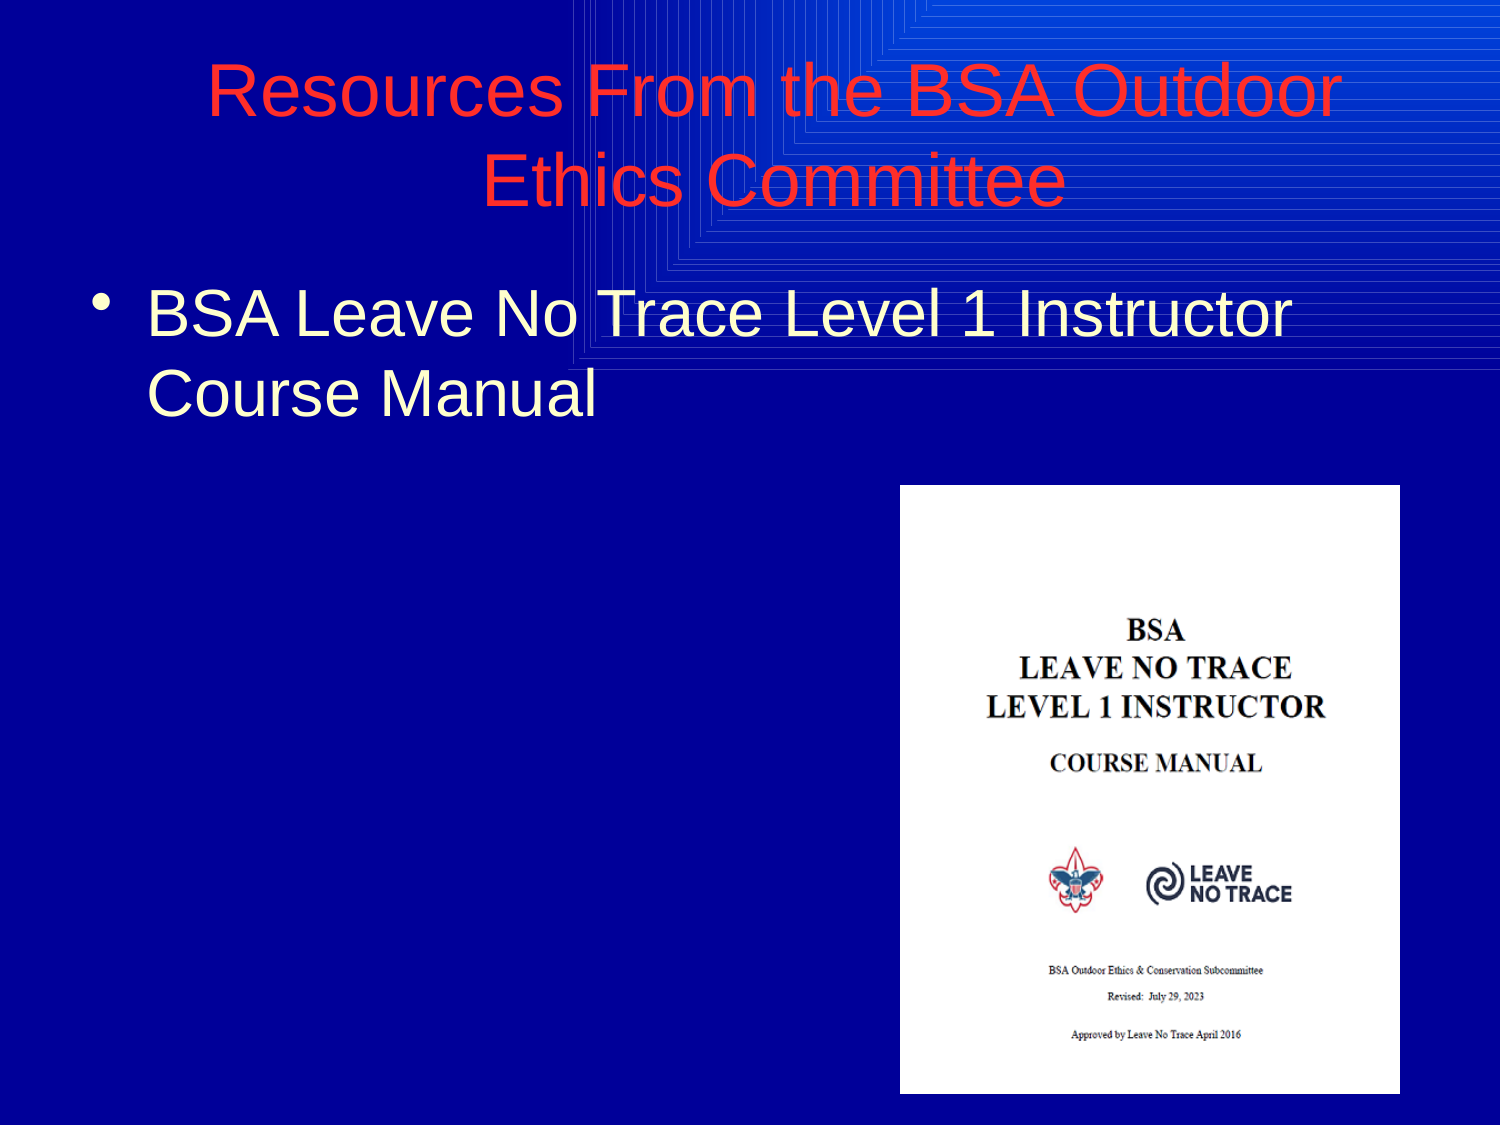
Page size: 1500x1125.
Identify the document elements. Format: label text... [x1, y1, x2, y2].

title Resources From the BSA Outdoor Ethics Committee [112, 37, 1438, 225]
picture [899, 485, 1400, 1094]
list BSA Leave No Trace Level 1 Instructor Course Manual [75, 262, 1425, 1005]
